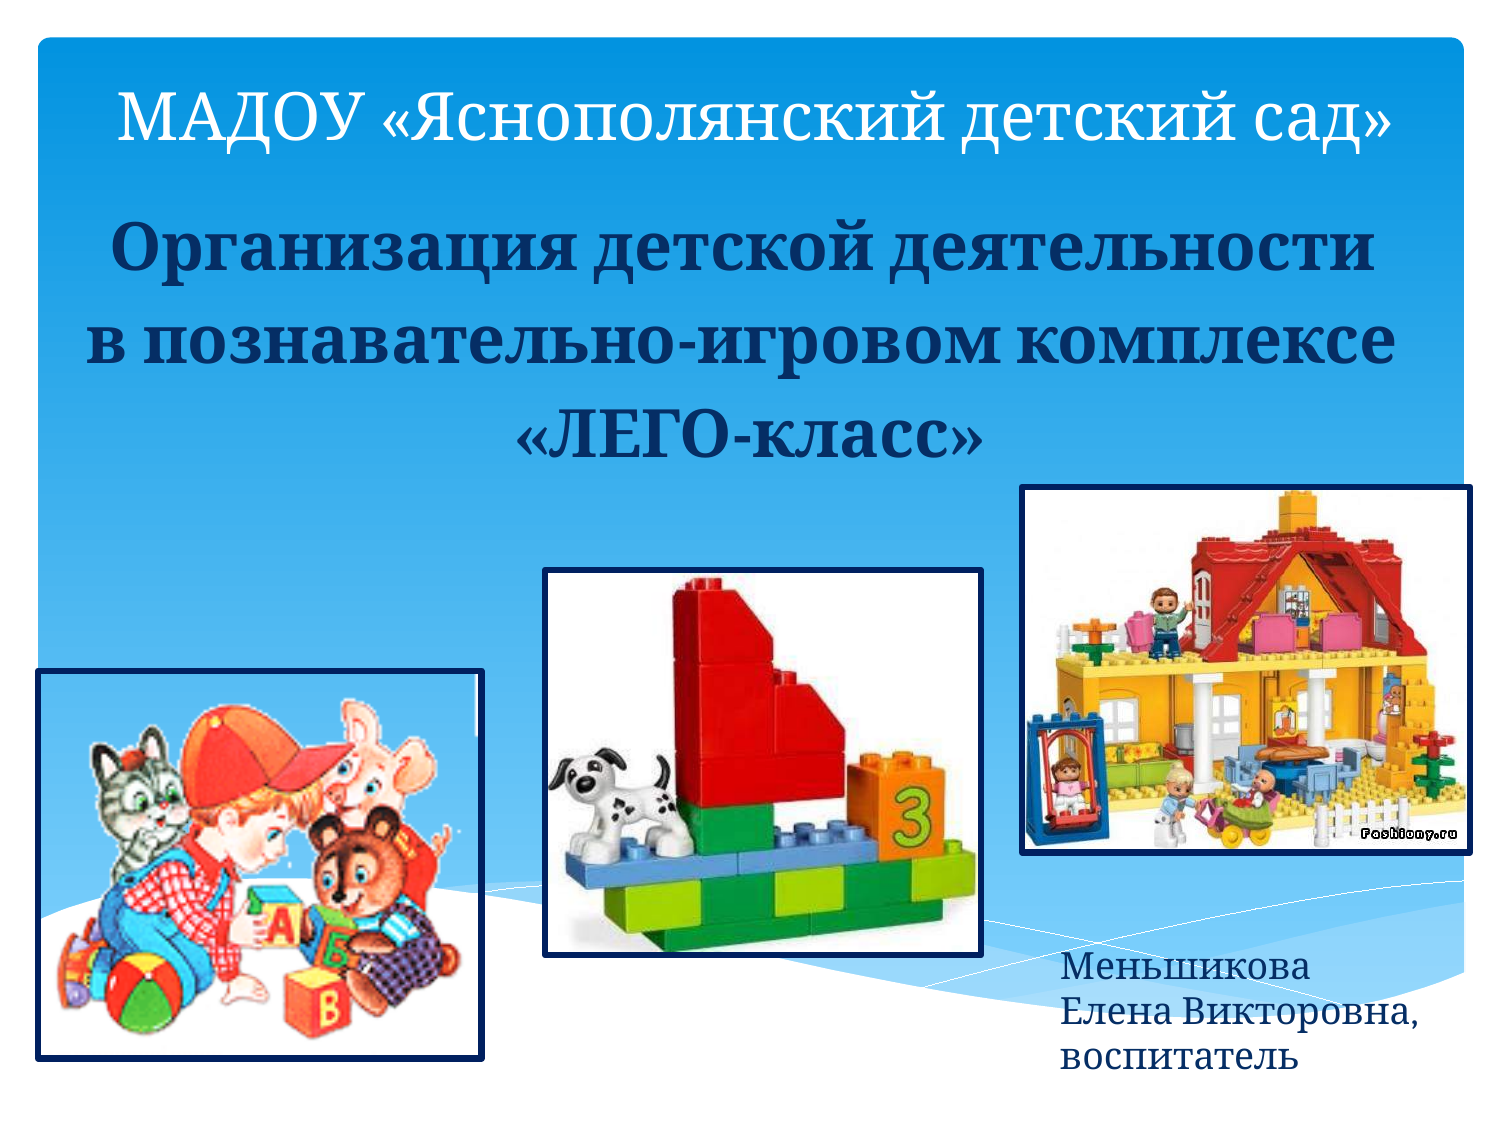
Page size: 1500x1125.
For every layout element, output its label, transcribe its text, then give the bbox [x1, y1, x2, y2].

picture [547, 572, 978, 953]
picture [41, 673, 479, 1056]
subtitle Организация детской деятельности в познавательно-игровом комплексе «ЛЕГО-класс» [0, 196, 1500, 490]
text_box Меньшикова Елена Викторовна, воспитатель [1045, 934, 1447, 1085]
picture [1024, 489, 1468, 850]
title МАДОУ «Яснополянский детский сад» [64, 54, 1447, 161]
